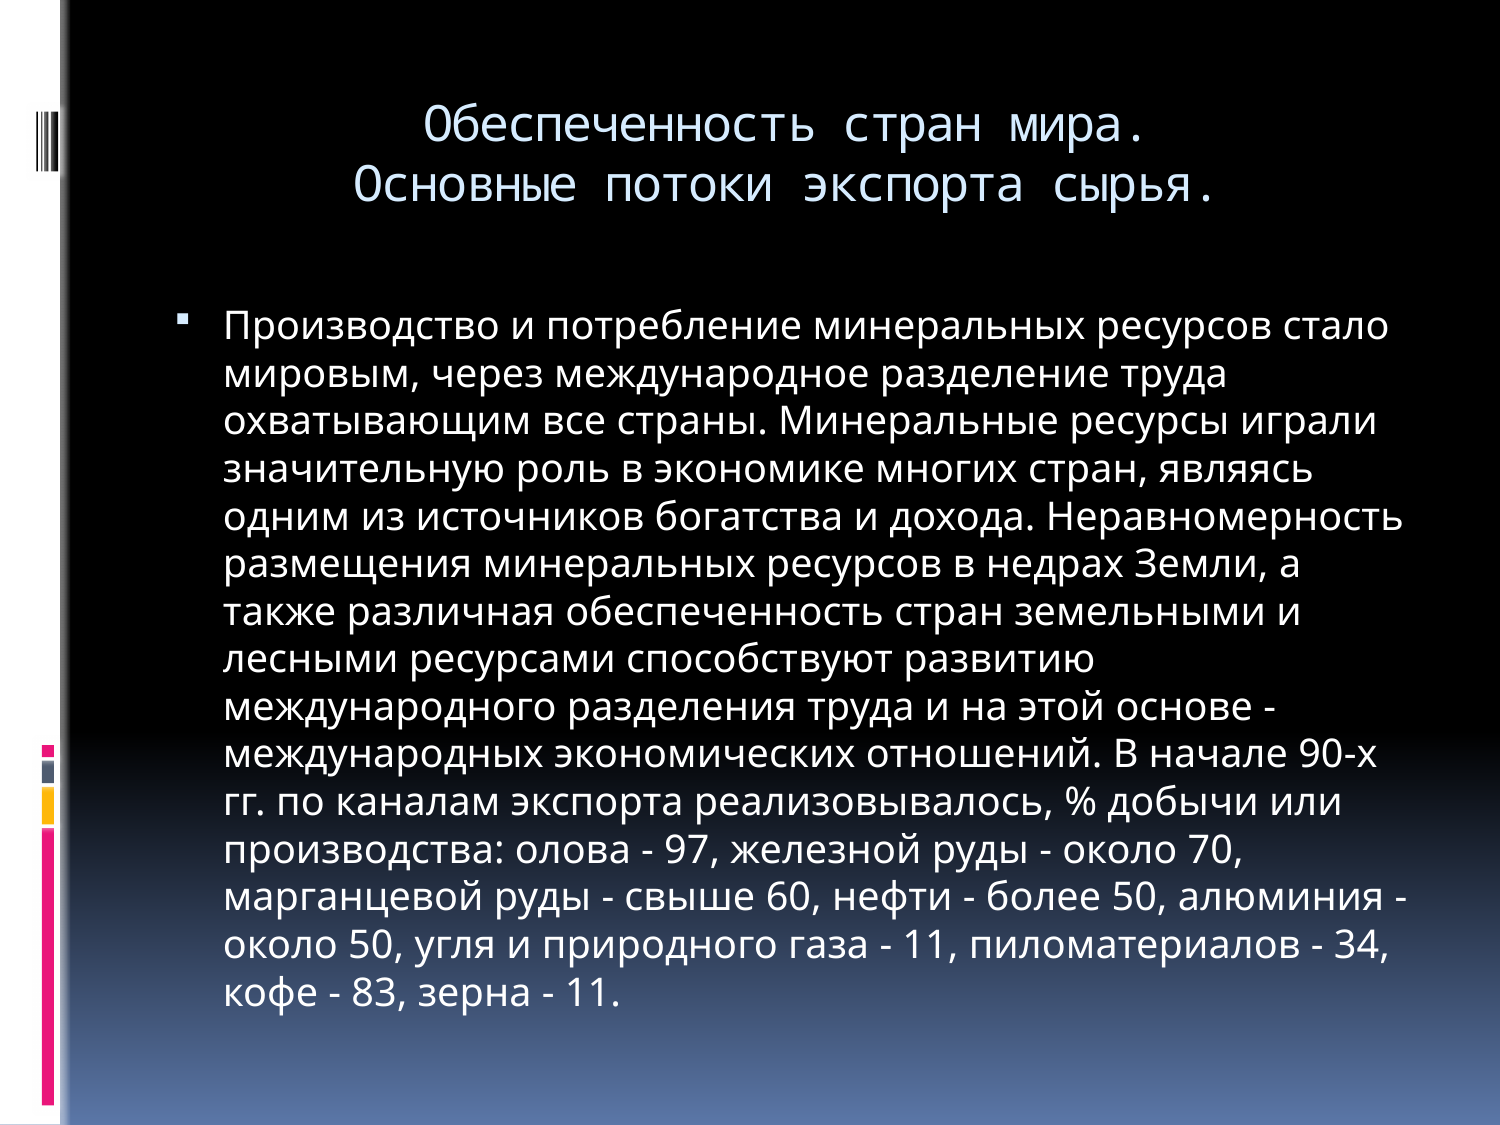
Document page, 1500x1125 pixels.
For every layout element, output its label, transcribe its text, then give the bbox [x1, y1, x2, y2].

list Производство и потребление минеральных ресурсов стало мировым, через международное разделение труда охватывающим все страны. Минеральные ресурсы играли значительную роль в экономике многих стран, являясь одним из источников богатства и дохода. Неравномерность размещения минеральных ресурсов в недрах Земли, а также различная обеспеченность стран земельными и лесными ресурсами способствуют развитию международного разделения труда и на этой основе - международных экономических отношений. В начале 90-х гг. по каналам экспорта реализовывалось, % добычи или производства: олова - 97, железной руды - около 70, марганцевой руды - свыше 60, нефти - более 50, алюминия - около 50, угля и природного газа - 11, пиломатериалов - 34, кофе - 83, зерна - 11. [150, 292, 1425, 1043]
title Обеспеченность стран мира. Основные потоки экспорта сырья. [150, 83, 1425, 234]
